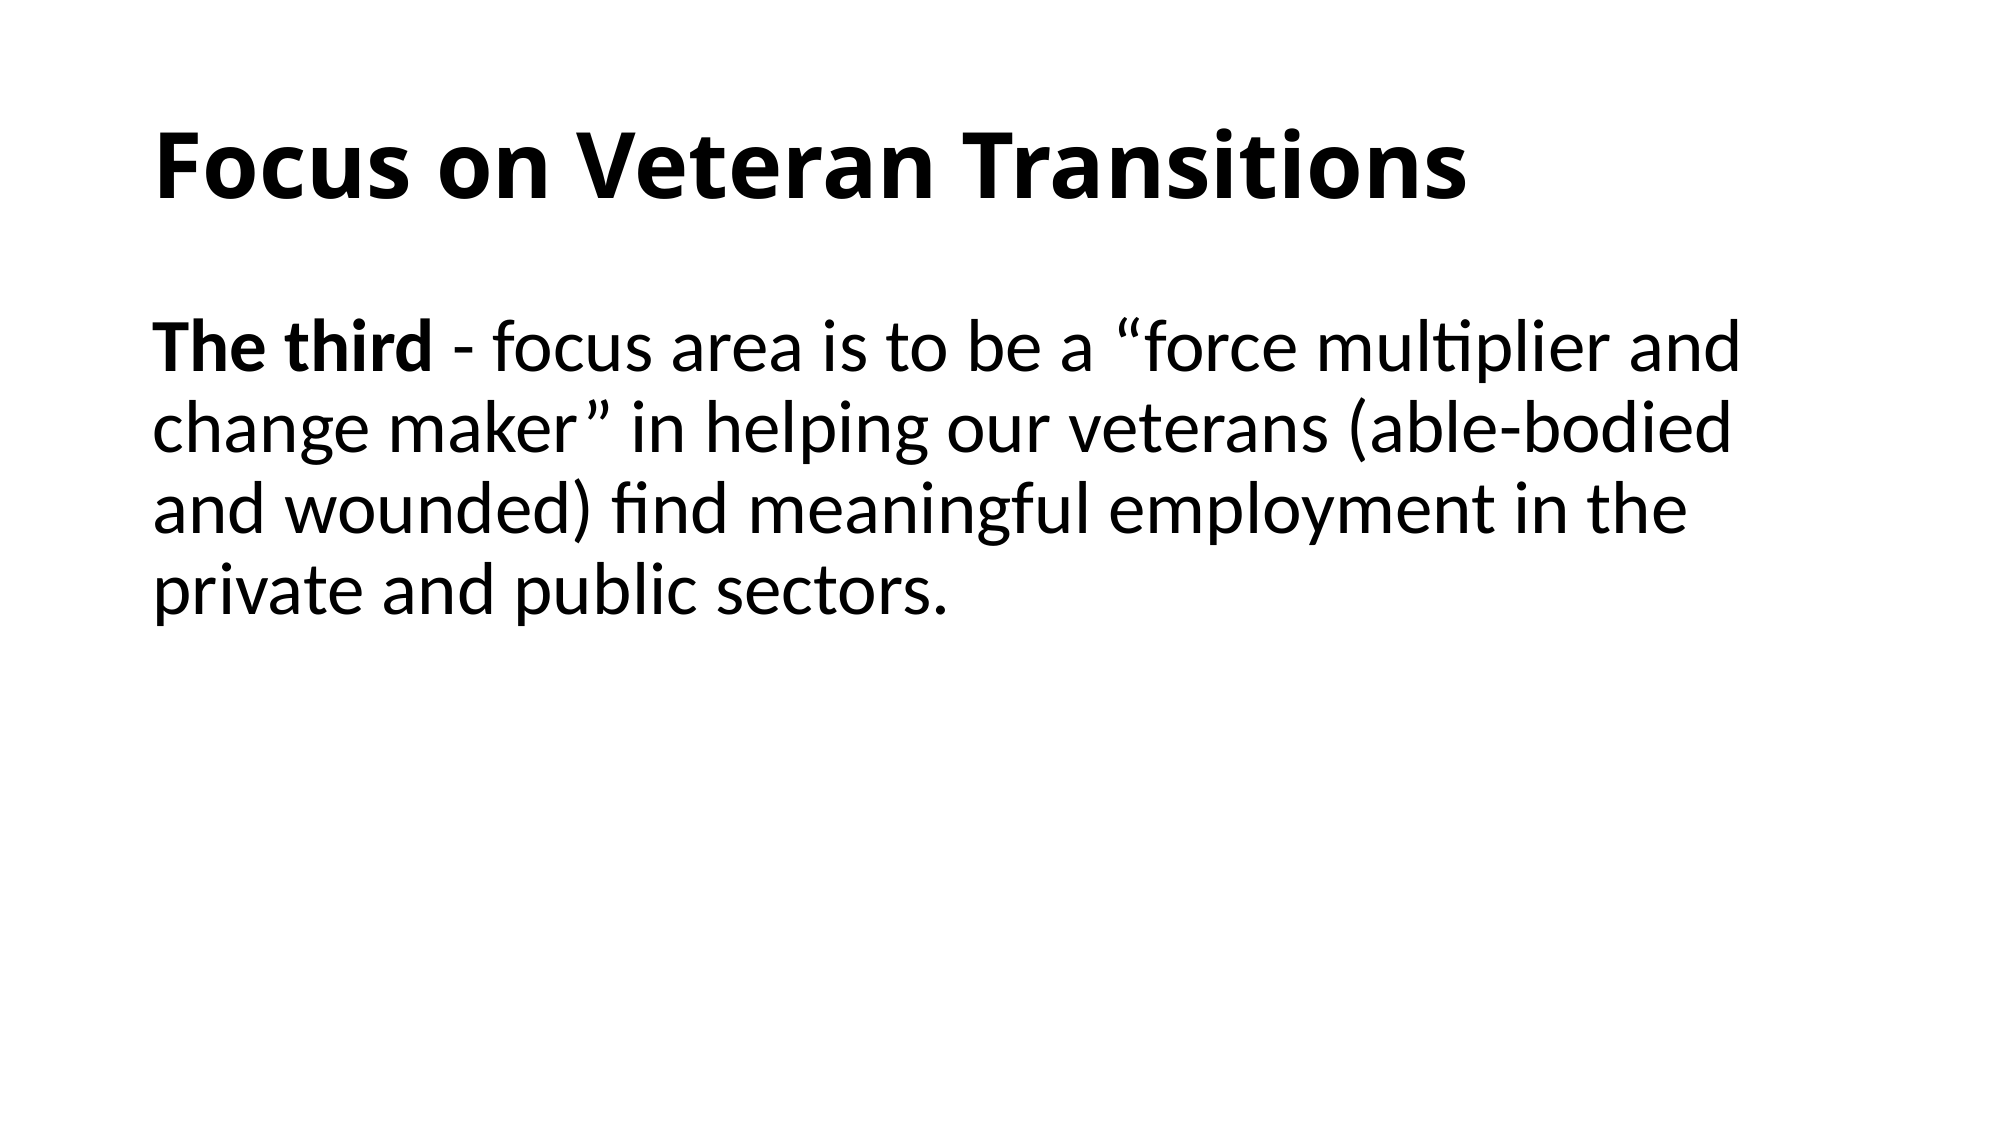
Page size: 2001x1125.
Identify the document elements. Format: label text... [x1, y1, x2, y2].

title Focus on Veteran Transitions [137, 59, 1863, 278]
list The third - focus area is to be a “force multiplier and change maker” in helping our veterans (able-bodied and wounded) find meaningful employment in the private and public sectors. [137, 299, 1863, 1014]
